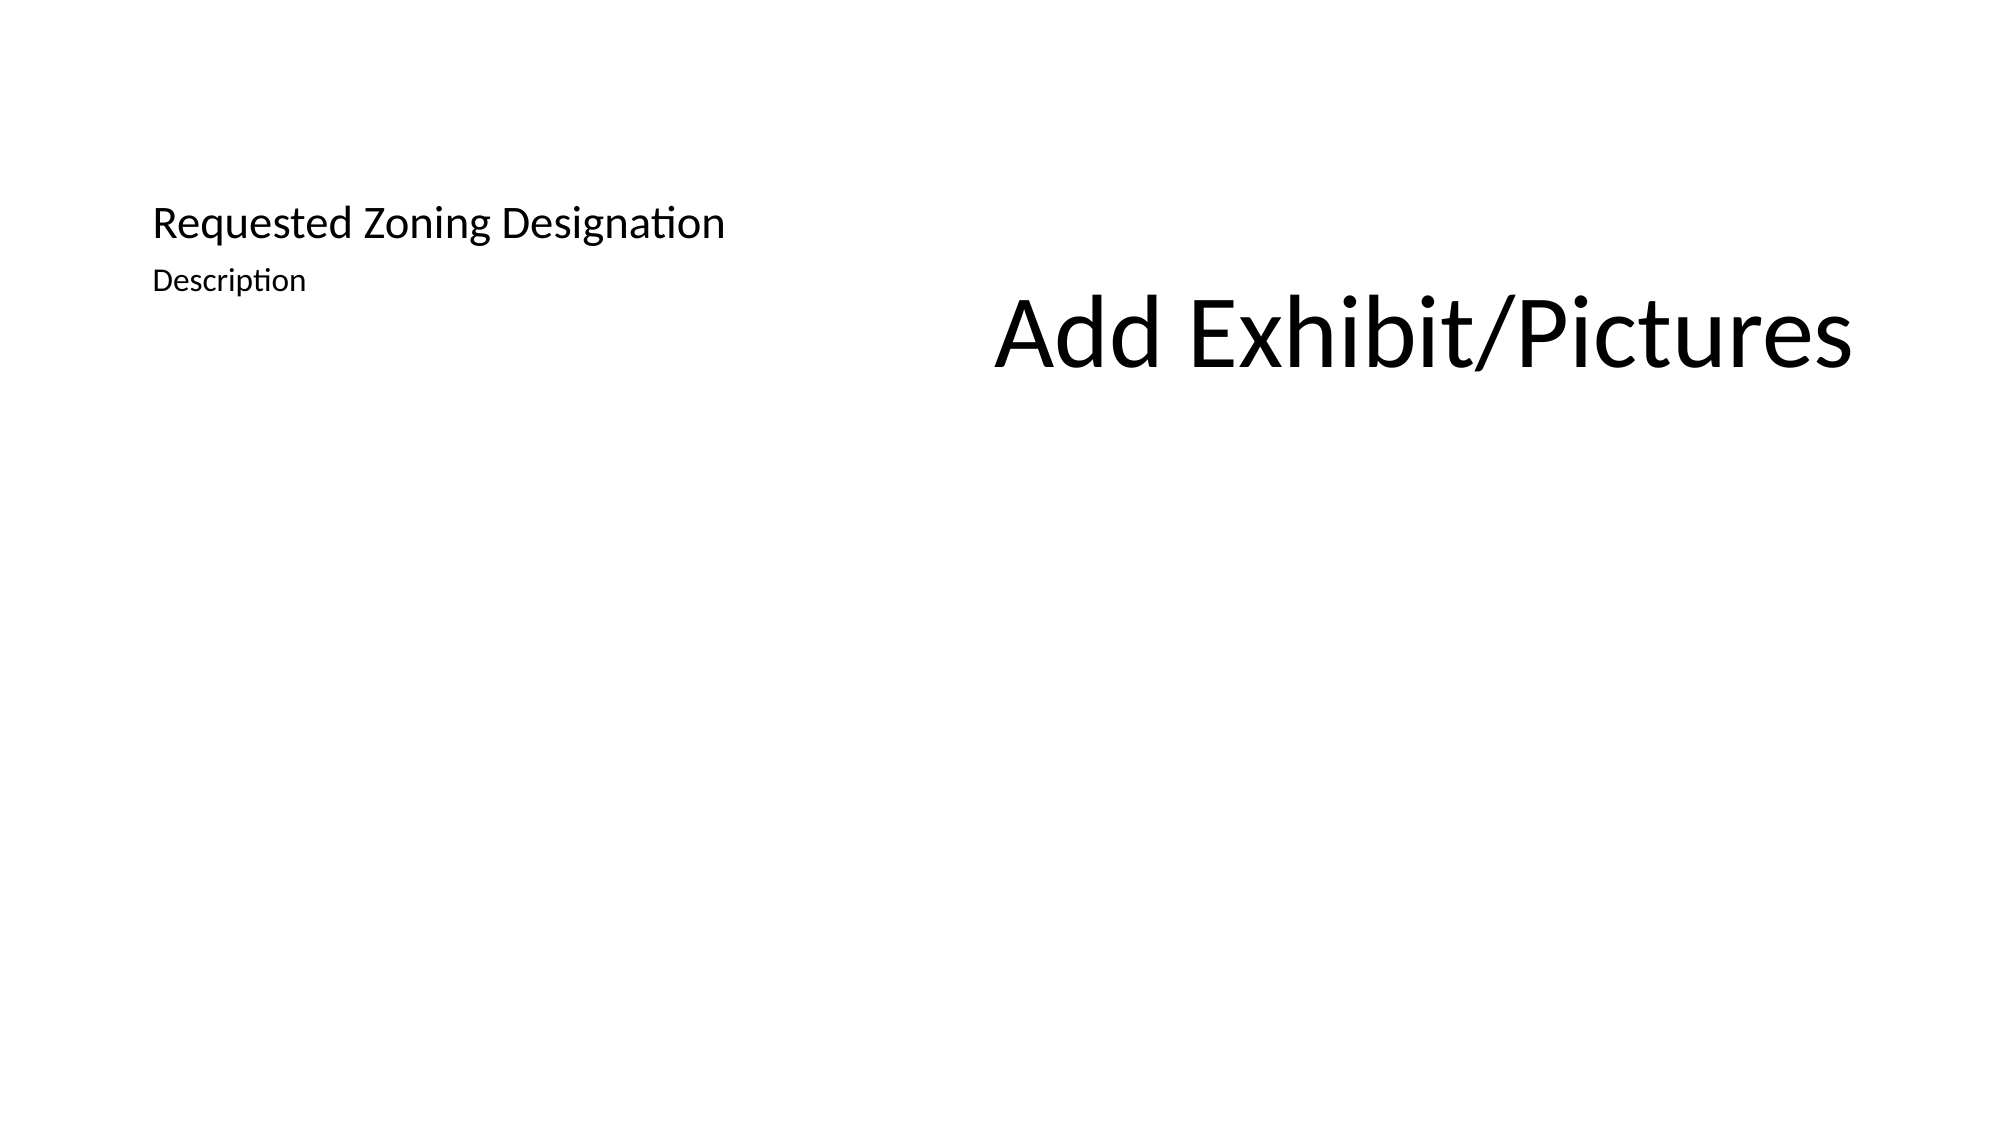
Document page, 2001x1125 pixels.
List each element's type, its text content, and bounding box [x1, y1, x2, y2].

title Requested Zoning Designation [137, 161, 783, 255]
picture [850, 0, 2000, 1125]
list Description [137, 255, 783, 963]
